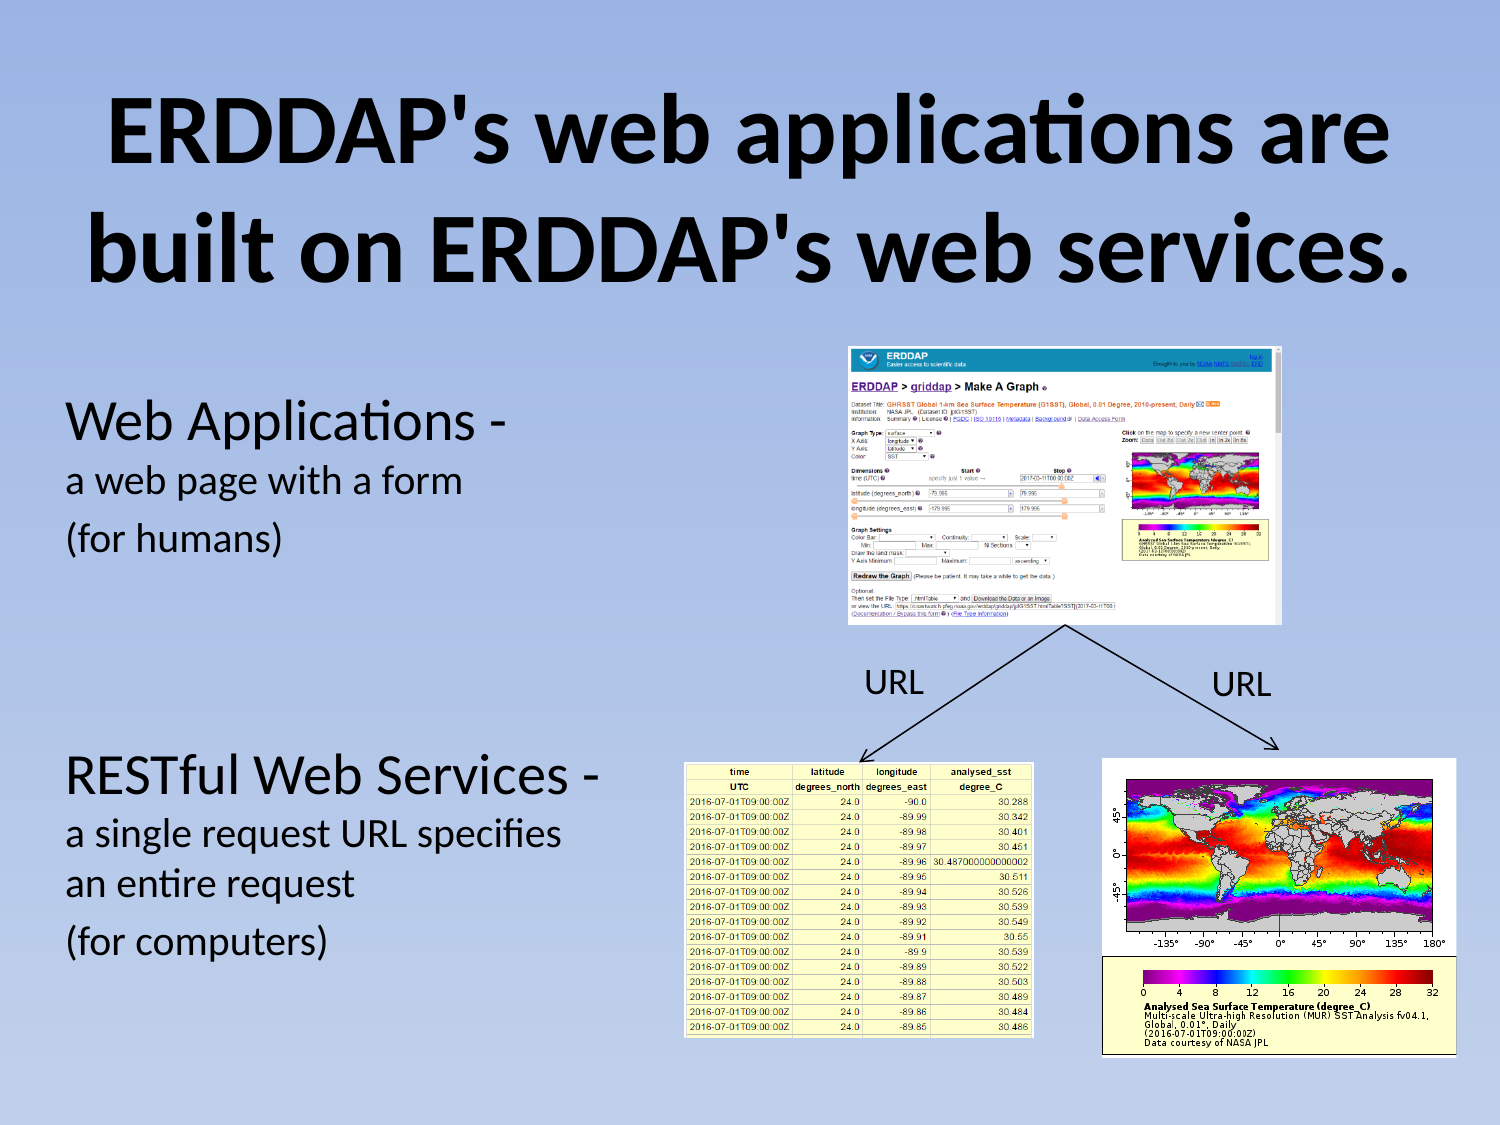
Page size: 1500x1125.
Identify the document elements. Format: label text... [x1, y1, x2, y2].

subtitle Web Applications - a web page with a form (for humans) RESTful Web Services - a single request URL specifies an entire request (for computers) [50, 375, 663, 988]
picture [848, 346, 1457, 1059]
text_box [858, 624, 1066, 763]
picture [683, 762, 1035, 1038]
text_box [1066, 624, 1280, 751]
text_box URL [849, 649, 853, 709]
title ERDDAP's web applications are built on ERDDAP's web services. [0, 62, 1500, 304]
